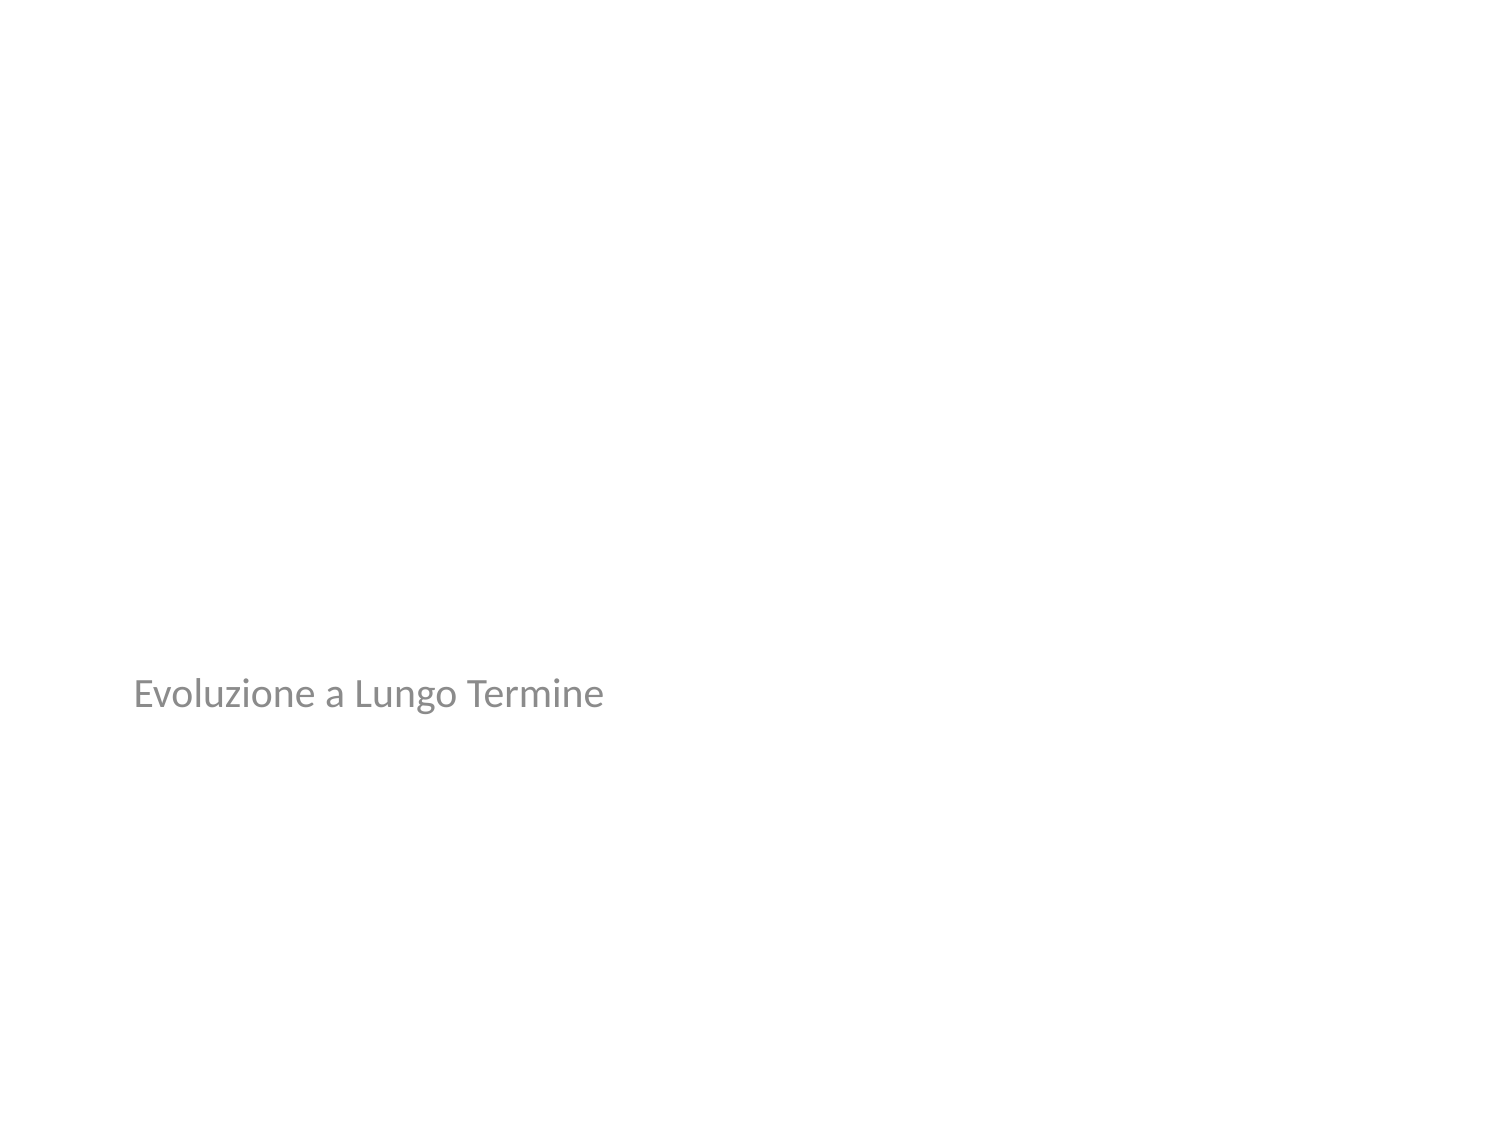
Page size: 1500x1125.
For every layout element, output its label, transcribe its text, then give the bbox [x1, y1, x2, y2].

list Evoluzione a Lungo Termine [118, 476, 1394, 723]
